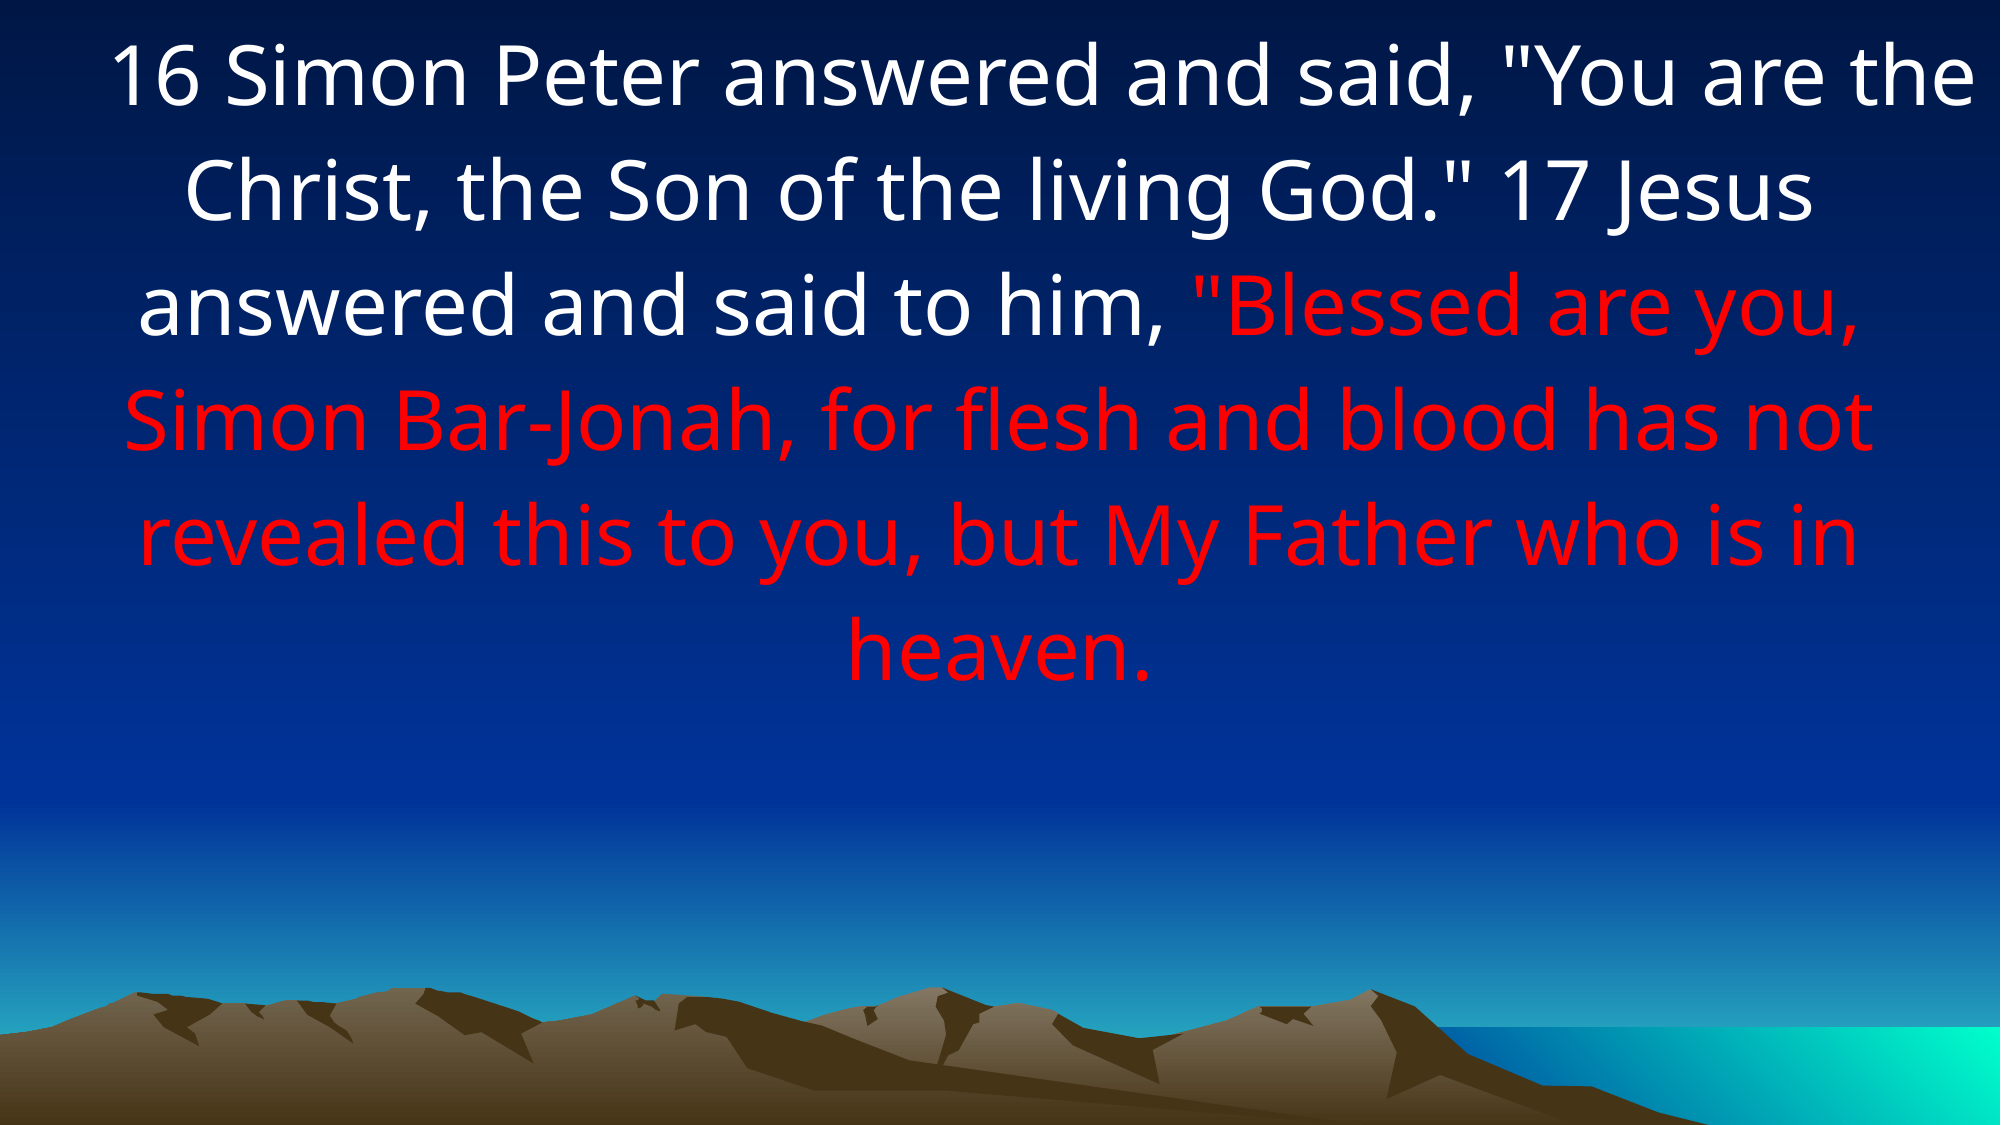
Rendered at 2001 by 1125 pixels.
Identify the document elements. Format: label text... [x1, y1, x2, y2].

text_box 16 Simon Peter answered and said, "You are the Christ, the Son of the living God." 17 Jesus answered and said to him, "Blessed are you, Simon Bar-Jonah, for flesh and blood has not revealed this to you, but My Father who is in heaven. [0, 0, 2000, 988]
